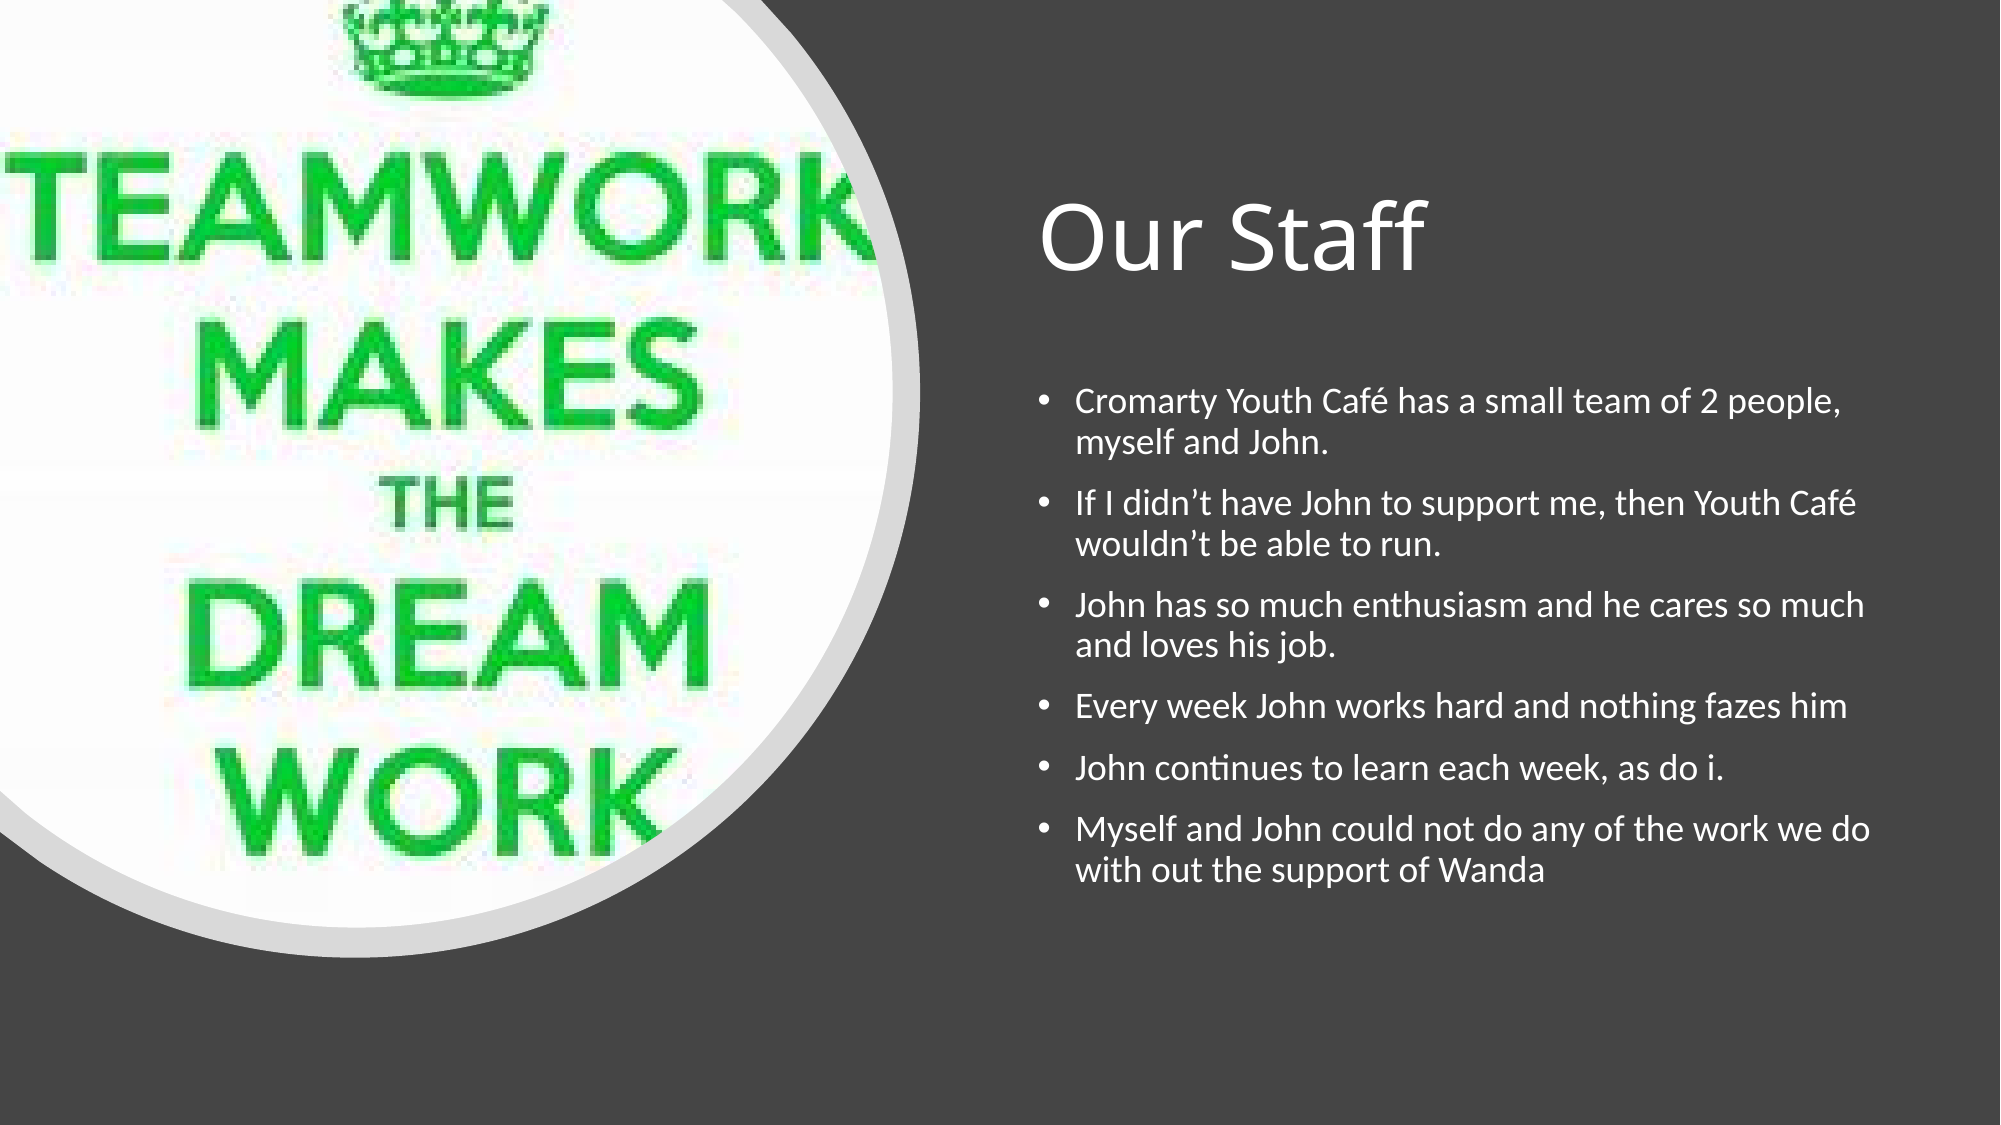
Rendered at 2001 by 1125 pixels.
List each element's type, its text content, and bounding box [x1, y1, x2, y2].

text_box [893, 215, 922, 570]
title Our Staff [1022, 131, 1895, 350]
text_box [170, 928, 540, 959]
list Cromarty Youth Café has a small team of 2 people, myself and John. If I didn’t have John to support me, then Youth Café wouldn’t be able to run. John has so much enthusiasm and he cares so much and loves his job. Every week John works hard and nothing fazes him John continues to learn each week, as do i. Myself and John could not do any of the work we do with out the support of Wanda [1022, 373, 1895, 928]
picture [0, 0, 893, 928]
